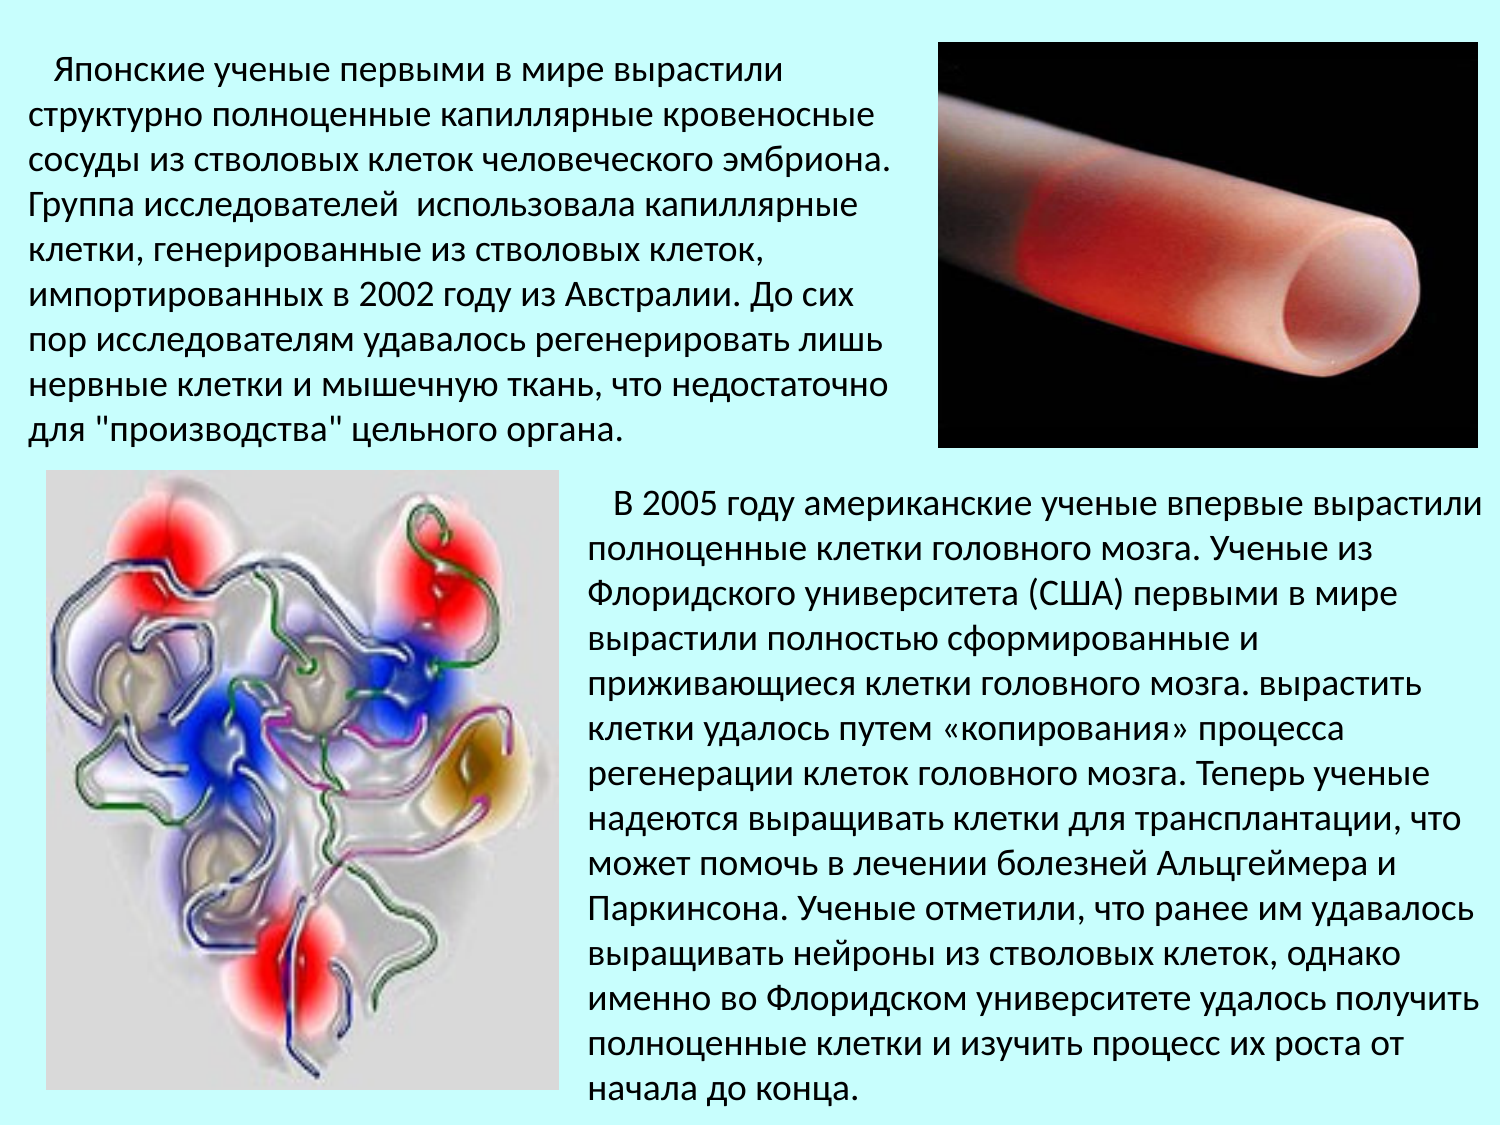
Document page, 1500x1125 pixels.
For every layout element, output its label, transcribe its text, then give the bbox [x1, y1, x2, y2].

text_box В 2005 году американские ученые впервые вырастили полноценные клетки головного мозга. Ученые из Флоридского университета (США) первыми в мире вырастили полностью сформированные и приживающиеся клетки головного мозга. вырастить клетки удалось путем «копирования» процесса регенерации клеток головного мозга. Теперь ученые надеются выращивать клетки для трансплантации, что может помочь в лечении болезней Альцгеймера и Паркинсона. Ученые отметили, что ранее им удавалось выращивать нейроны из стволовых клеток, однако именно во Флоридском университете удалось получить полноценные клетки и изучить процесс их роста от начала до конца. [572, 470, 1500, 1115]
picture [938, 42, 1478, 448]
picture [46, 469, 559, 1091]
title Японские ученые первыми в мире вырастили структурно полноценные капиллярные кровеносные сосуды из стволовых клеток человеческого эмбриона. Группа исследователей использовала капиллярные клетки, генерированные из стволовых клеток, импортированных в 2002 году из Австралии. До сих пор исследователям удавалось регенерировать лишь нервные клетки и мышечную ткань, что недостаточно для "производства" цельного органа. [13, 0, 928, 448]
